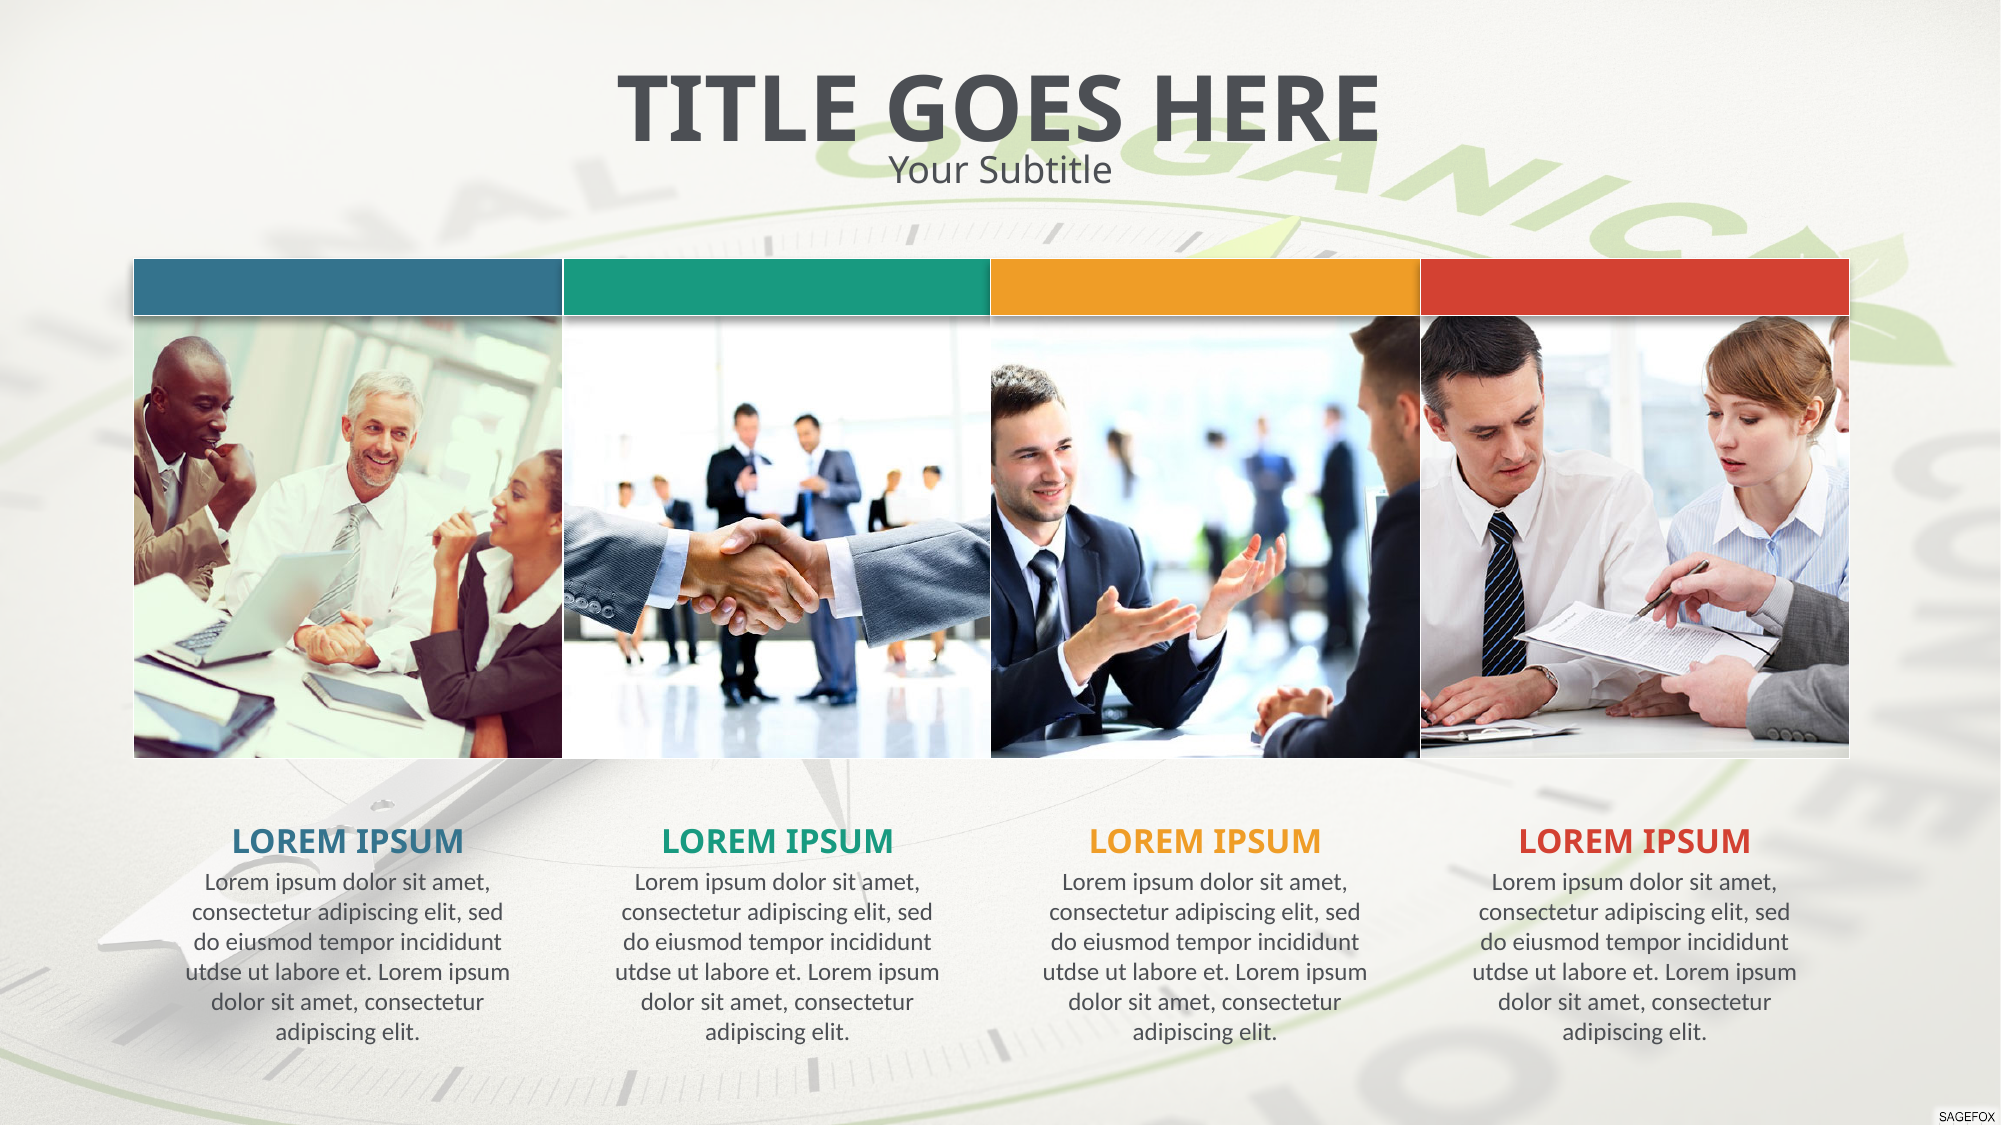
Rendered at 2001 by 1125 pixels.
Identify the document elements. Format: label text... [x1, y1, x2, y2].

text_box [562, 257, 989, 316]
text_box LOREM IPSUM Lorem ipsum dolor sit amet, consectetur adipiscing elit, sed do eiusmod tempor incididunt utdse ut labore et. Lorem ipsum dolor sit amet, consectetur adipiscing elit. [168, 815, 529, 1050]
text_box LOREM IPSUM Lorem ipsum dolor sit amet, consectetur adipiscing elit, sed do eiusmod tempor incididunt utdse ut labore et. Lorem ipsum dolor sit amet, consectetur adipiscing elit. [597, 815, 958, 1050]
text_box [989, 257, 1419, 316]
text_box [1419, 325, 1851, 759]
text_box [548, 42, 1452, 199]
text_box [1419, 257, 1851, 316]
text_box [562, 325, 989, 759]
text_box [132, 257, 562, 316]
text_box [132, 325, 562, 759]
text_box [989, 325, 1419, 759]
picture [1936, 1111, 1997, 1125]
text_box LOREM IPSUM Lorem ipsum dolor sit amet, consectetur adipiscing elit, sed do eiusmod tempor incididunt utdse ut labore et. Lorem ipsum dolor sit amet, consectetur adipiscing elit. [1025, 815, 1386, 1050]
text_box LOREM IPSUM Lorem ipsum dolor sit amet, consectetur adipiscing elit, sed do eiusmod tempor incididunt utdse ut labore et. Lorem ipsum dolor sit amet, consectetur adipiscing elit. [1455, 815, 1816, 1050]
